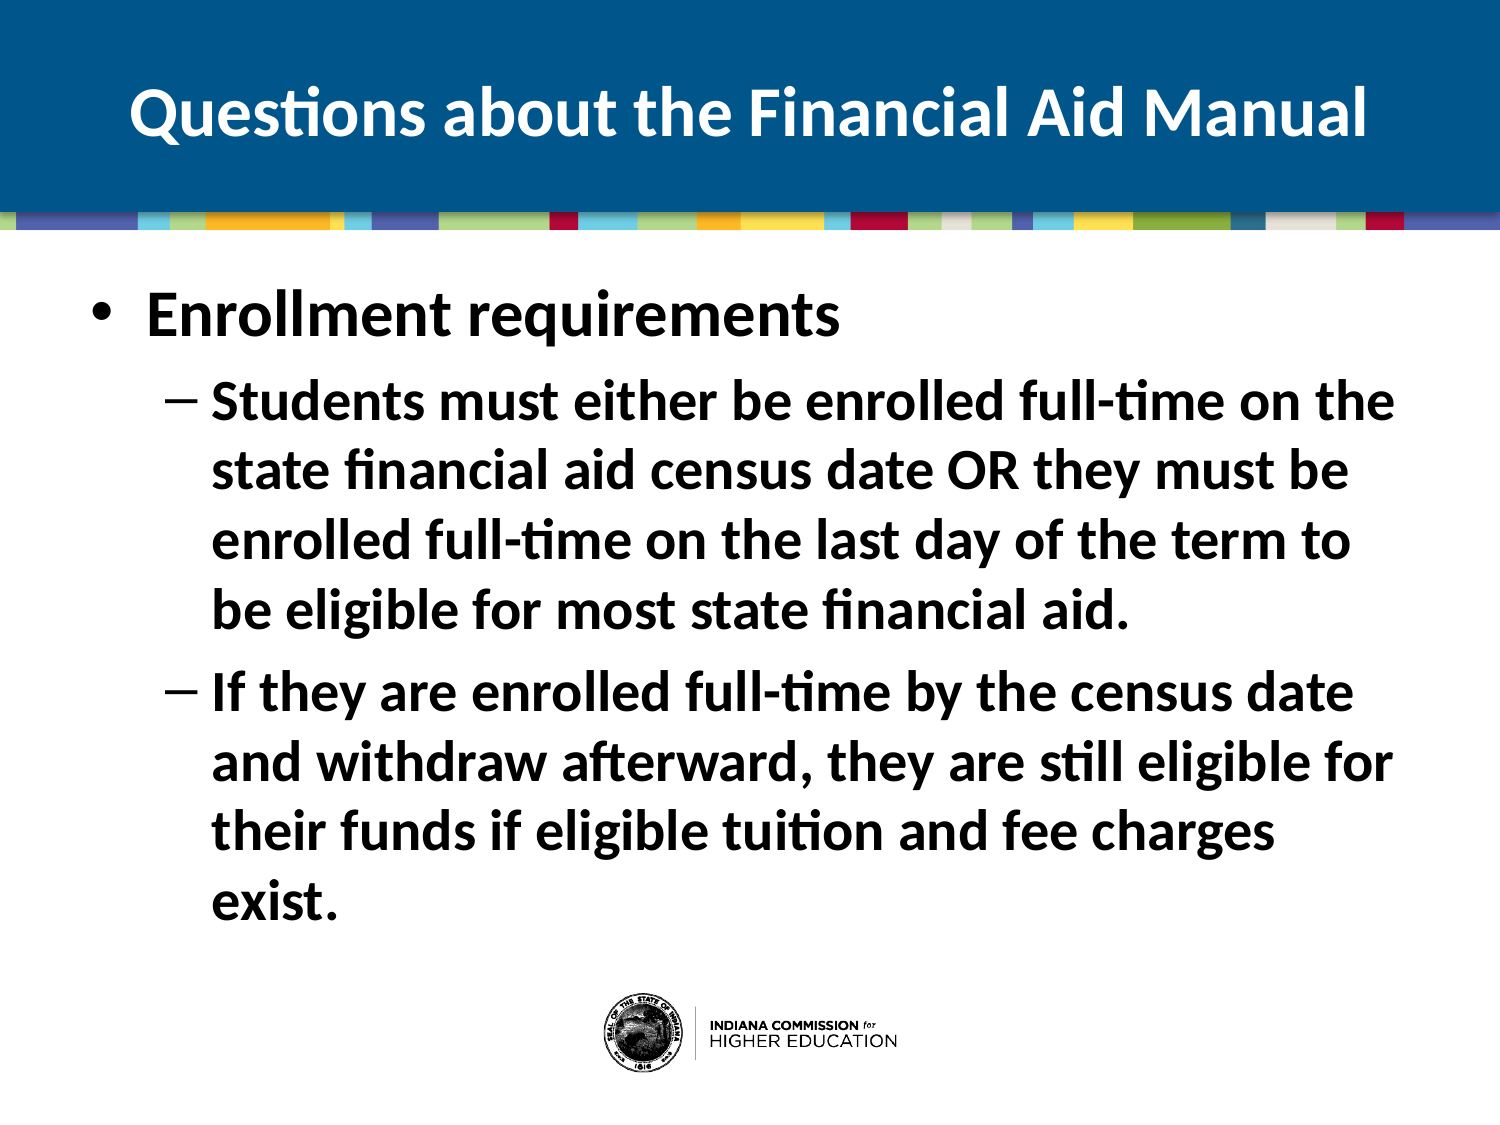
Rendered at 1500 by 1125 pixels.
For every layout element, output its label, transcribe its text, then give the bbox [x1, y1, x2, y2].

picture [0, 212, 1500, 1125]
title Questions about the Financial Aid Manual [75, 19, 1425, 197]
list Enrollment requirements Students must either be enrolled full-time on the state financial aid census date OR they must be enrolled full-time on the last day of the term to be eligible for most state financial aid. If they are enrolled full-time by the census date and withdraw afterward, they are still eligible for their funds if eligible tuition and fee charges exist. [75, 262, 1425, 1005]
